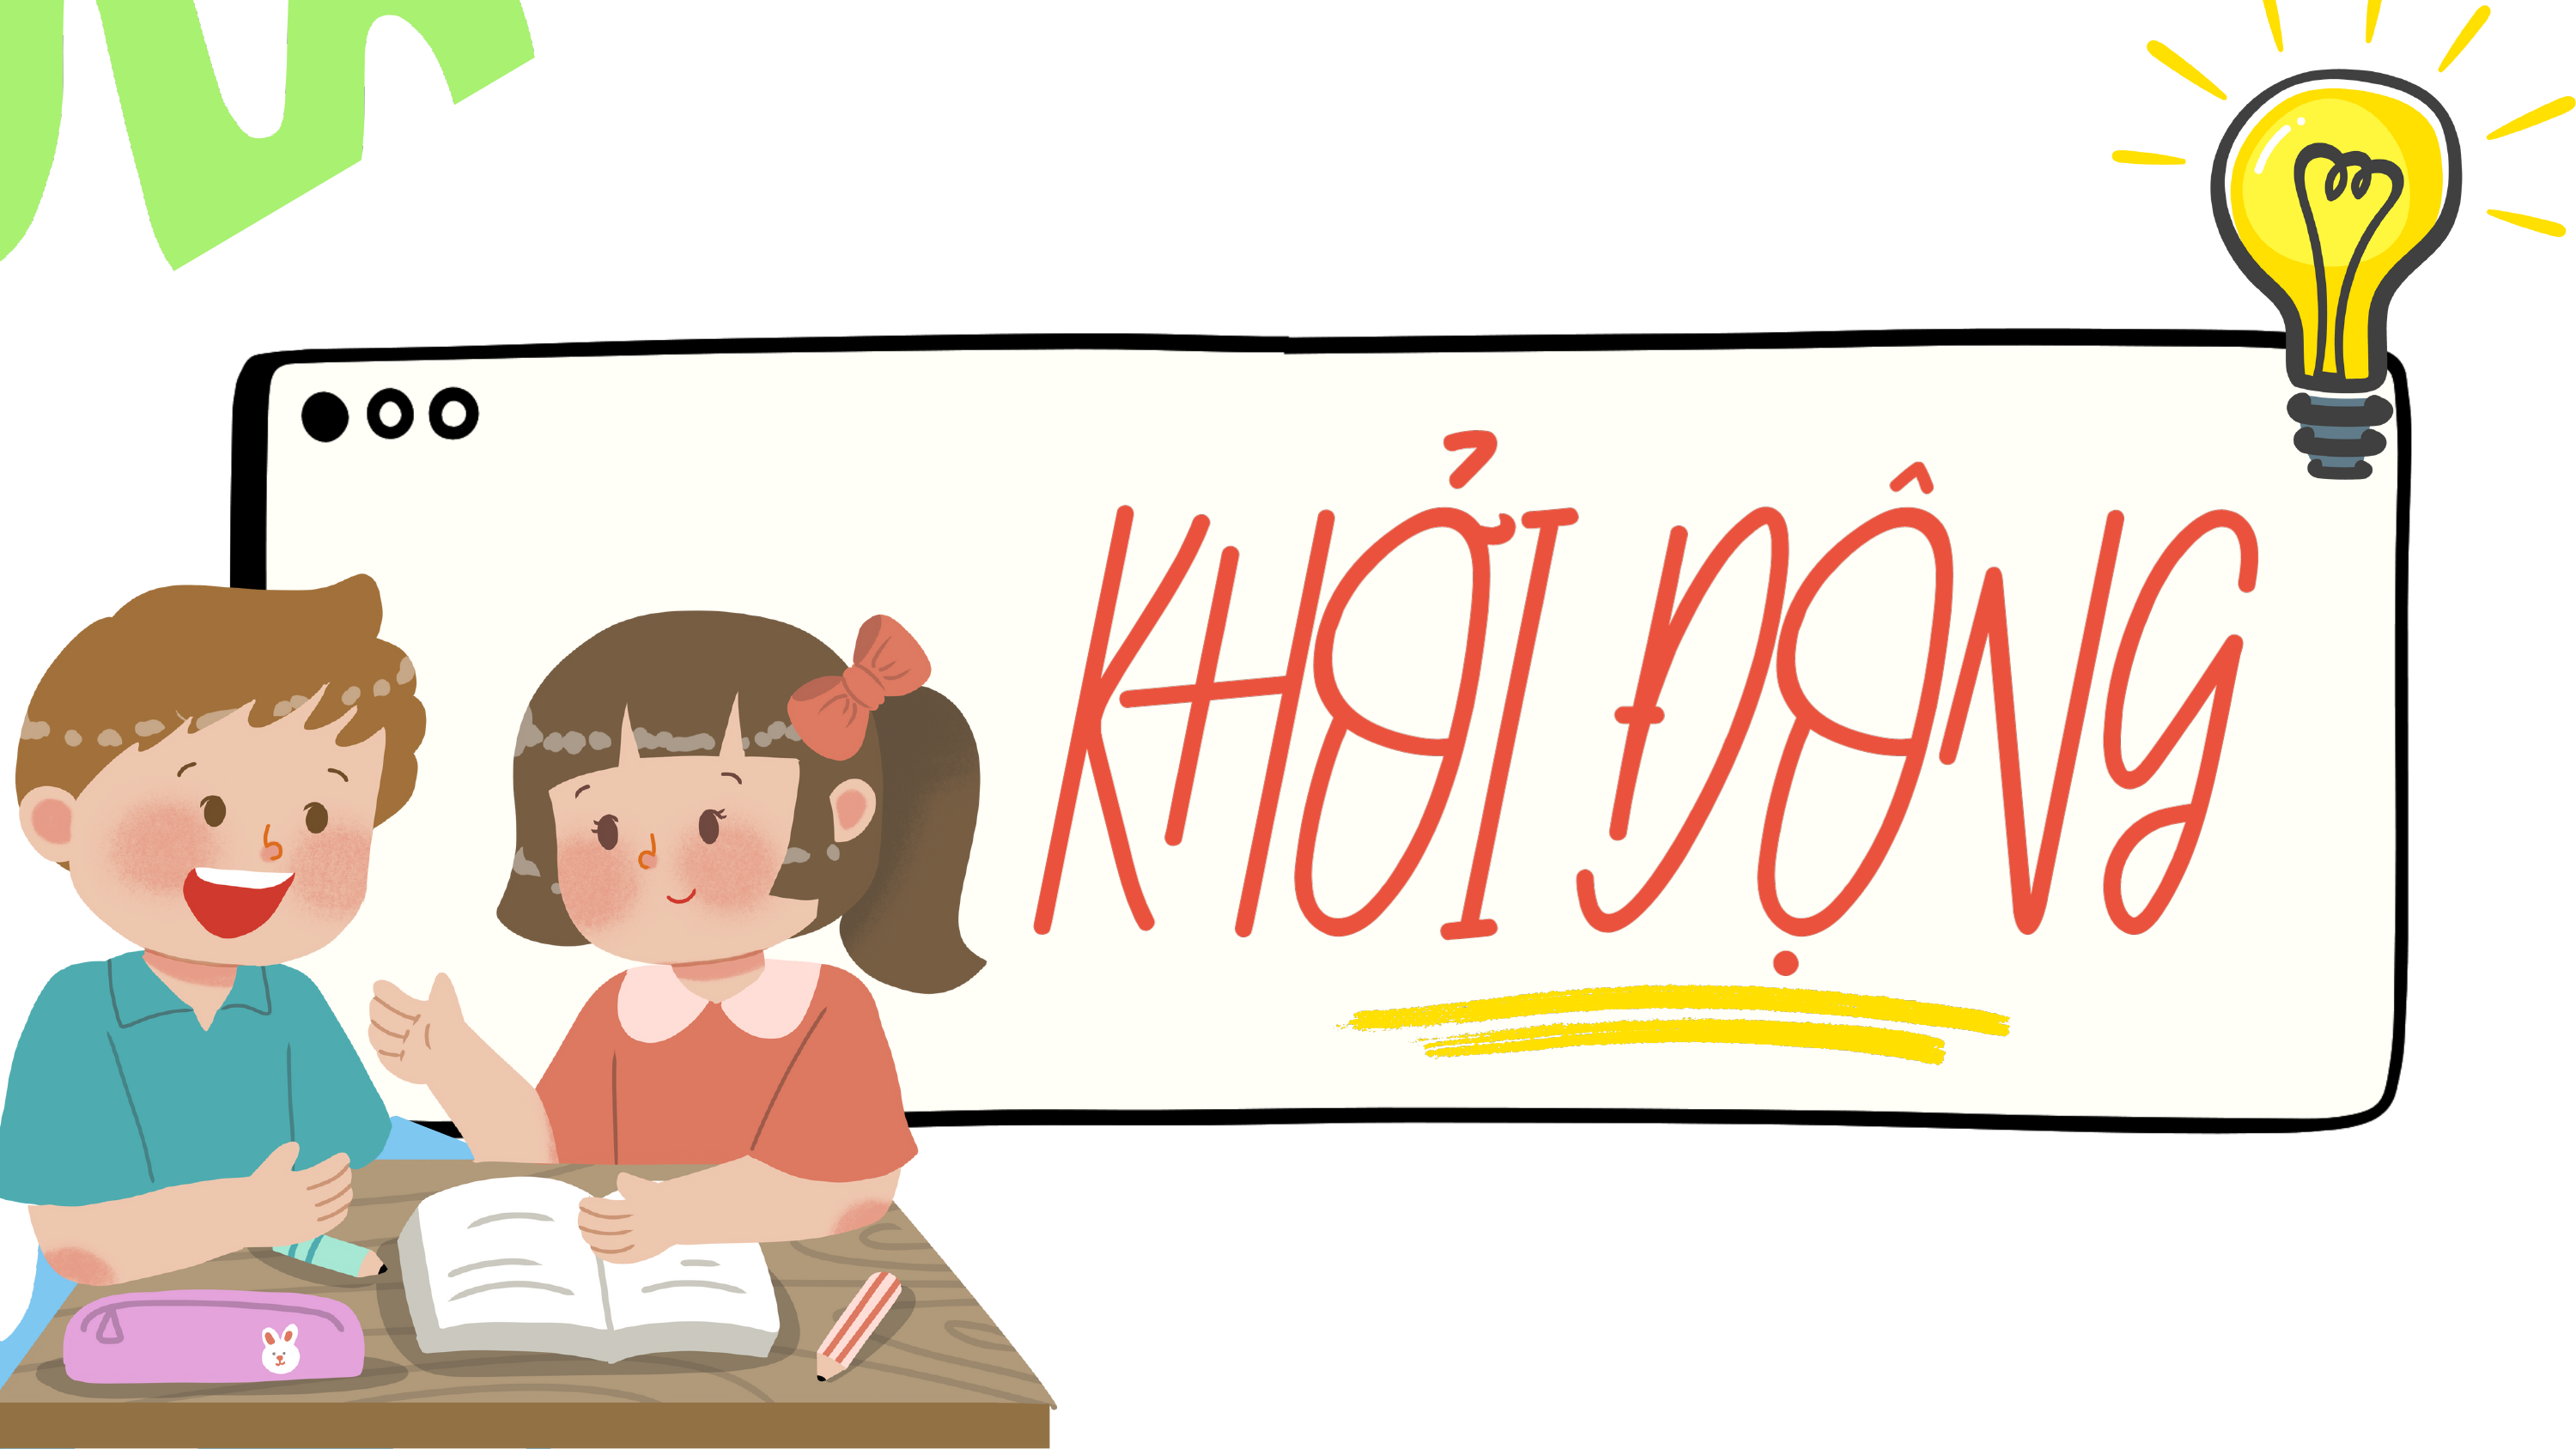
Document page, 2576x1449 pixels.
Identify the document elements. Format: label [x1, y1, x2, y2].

text_box [0, 573, 1058, 1449]
text_box [252, 328, 602, 573]
text_box [1058, 1110, 2412, 1138]
text_box [2111, 0, 2576, 167]
text_box [229, 330, 252, 573]
text_box [0, 0, 594, 374]
picture [607, 169, 2576, 1100]
